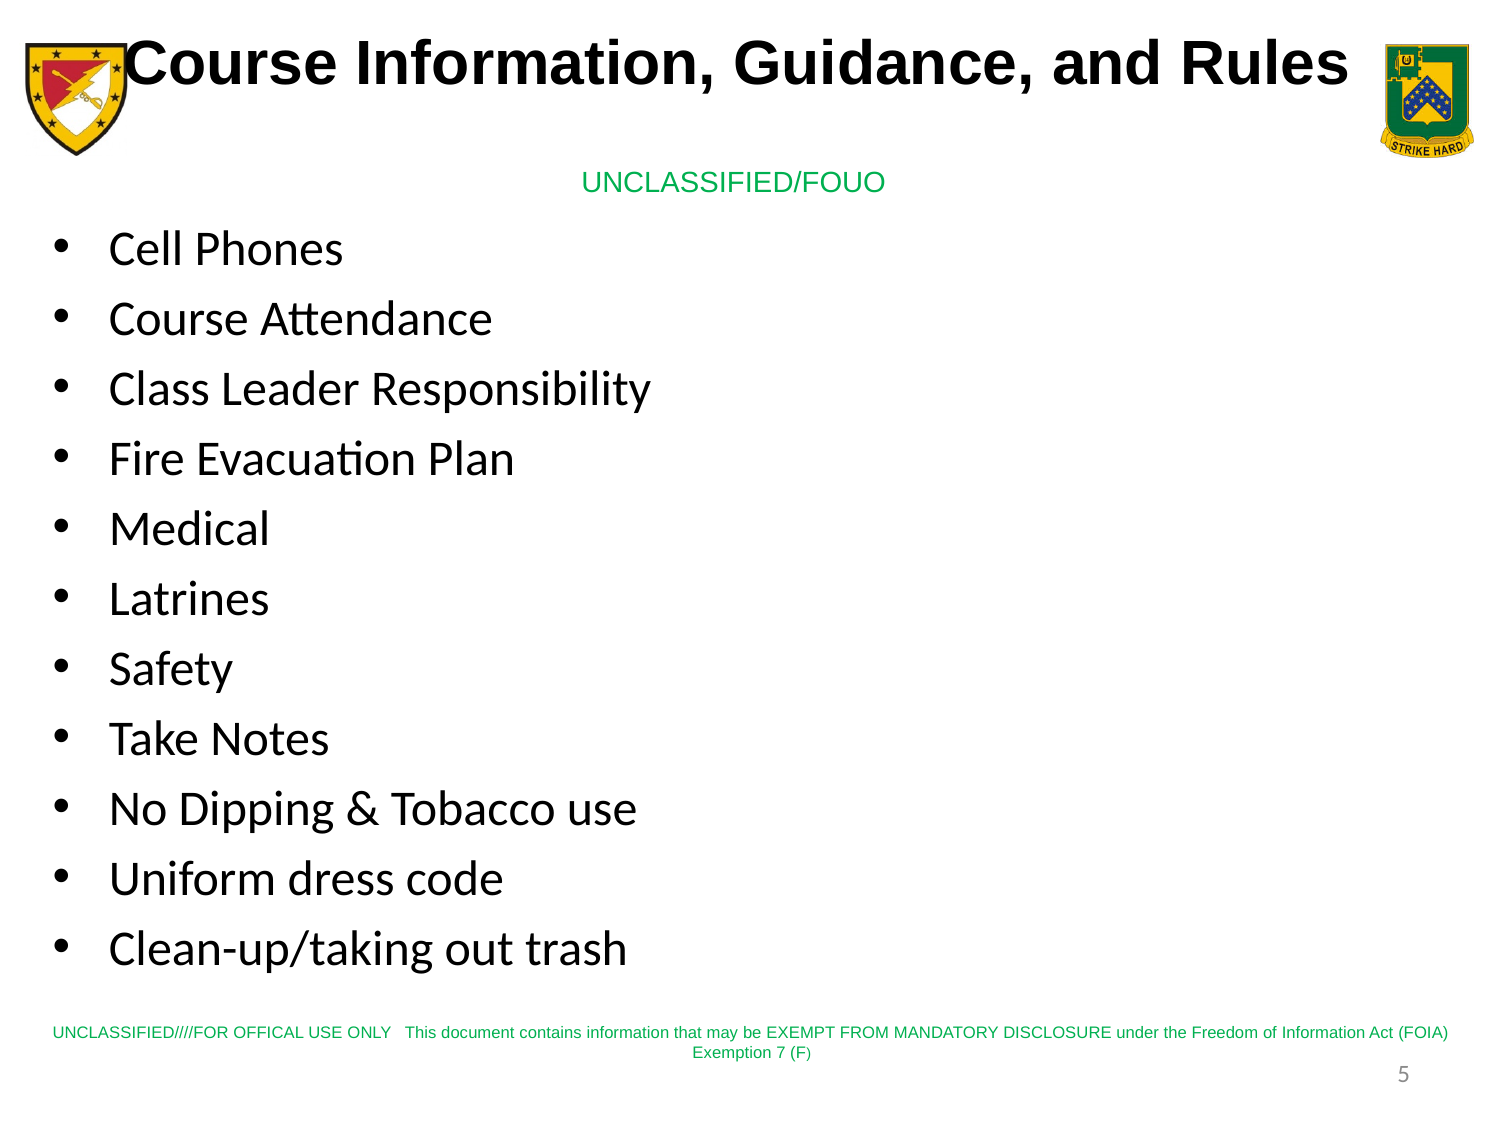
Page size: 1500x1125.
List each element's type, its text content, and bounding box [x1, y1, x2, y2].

picture [19, 43, 133, 156]
list Cell Phones Course Attendance Class Leader Responsibility Fire Evacuation Plan Medical Latrines Safety Take Notes No Dipping & Tobacco use Uniform dress code Clean-up/taking out trash [37, 208, 1463, 1125]
title Course Information, Guidance, and Rules [87, 0, 1388, 125]
slide_number 5 [1074, 1042, 1425, 1103]
picture [1380, 44, 1474, 158]
